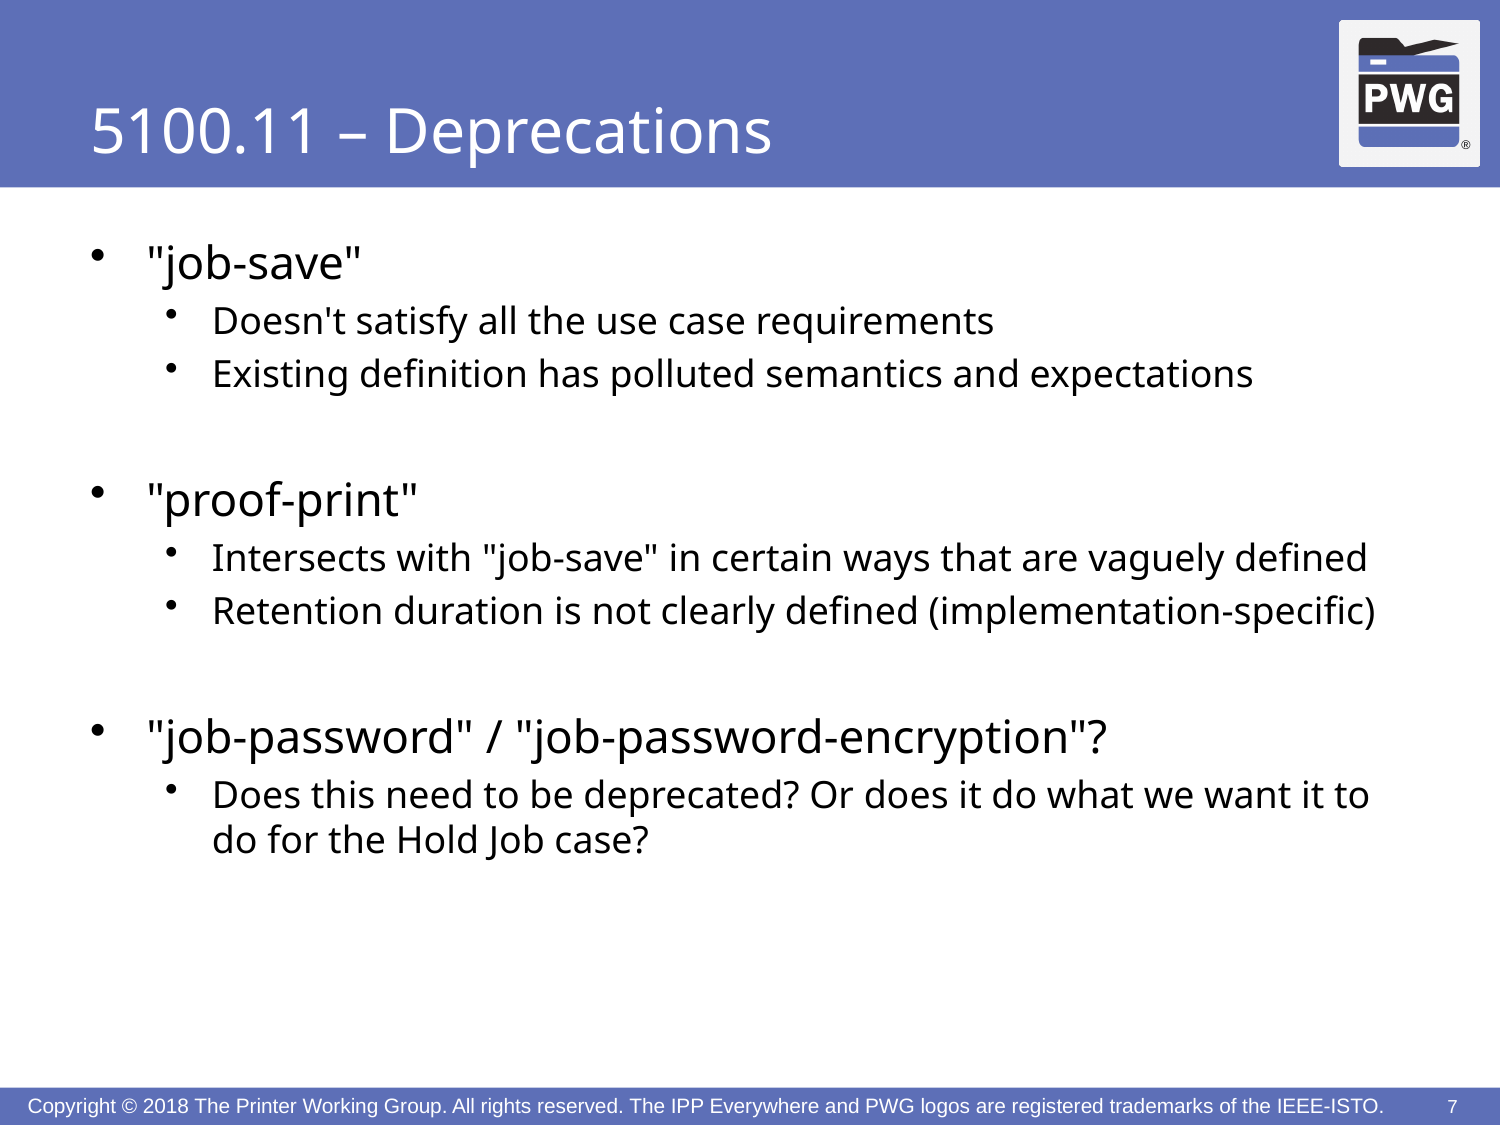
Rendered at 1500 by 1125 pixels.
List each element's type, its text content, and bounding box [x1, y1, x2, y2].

title 5100.11 – Deprecations [74, 7, 1318, 175]
slide_number 7 [1405, 1087, 1500, 1125]
picture [1339, 20, 1480, 167]
list "job-save" Doesn't satisfy all the use case requirements Existing definition has polluted semantics and expectations "proof-print" Intersects with "job-save" in certain ways that are vaguely defined Retention duration is not clearly defined (implementation-specific) "job-password" / "job-password-encryption"? Does this need to be deprecated? Or does it do what we want it to do for the Hold Job case? [74, 224, 1426, 1068]
